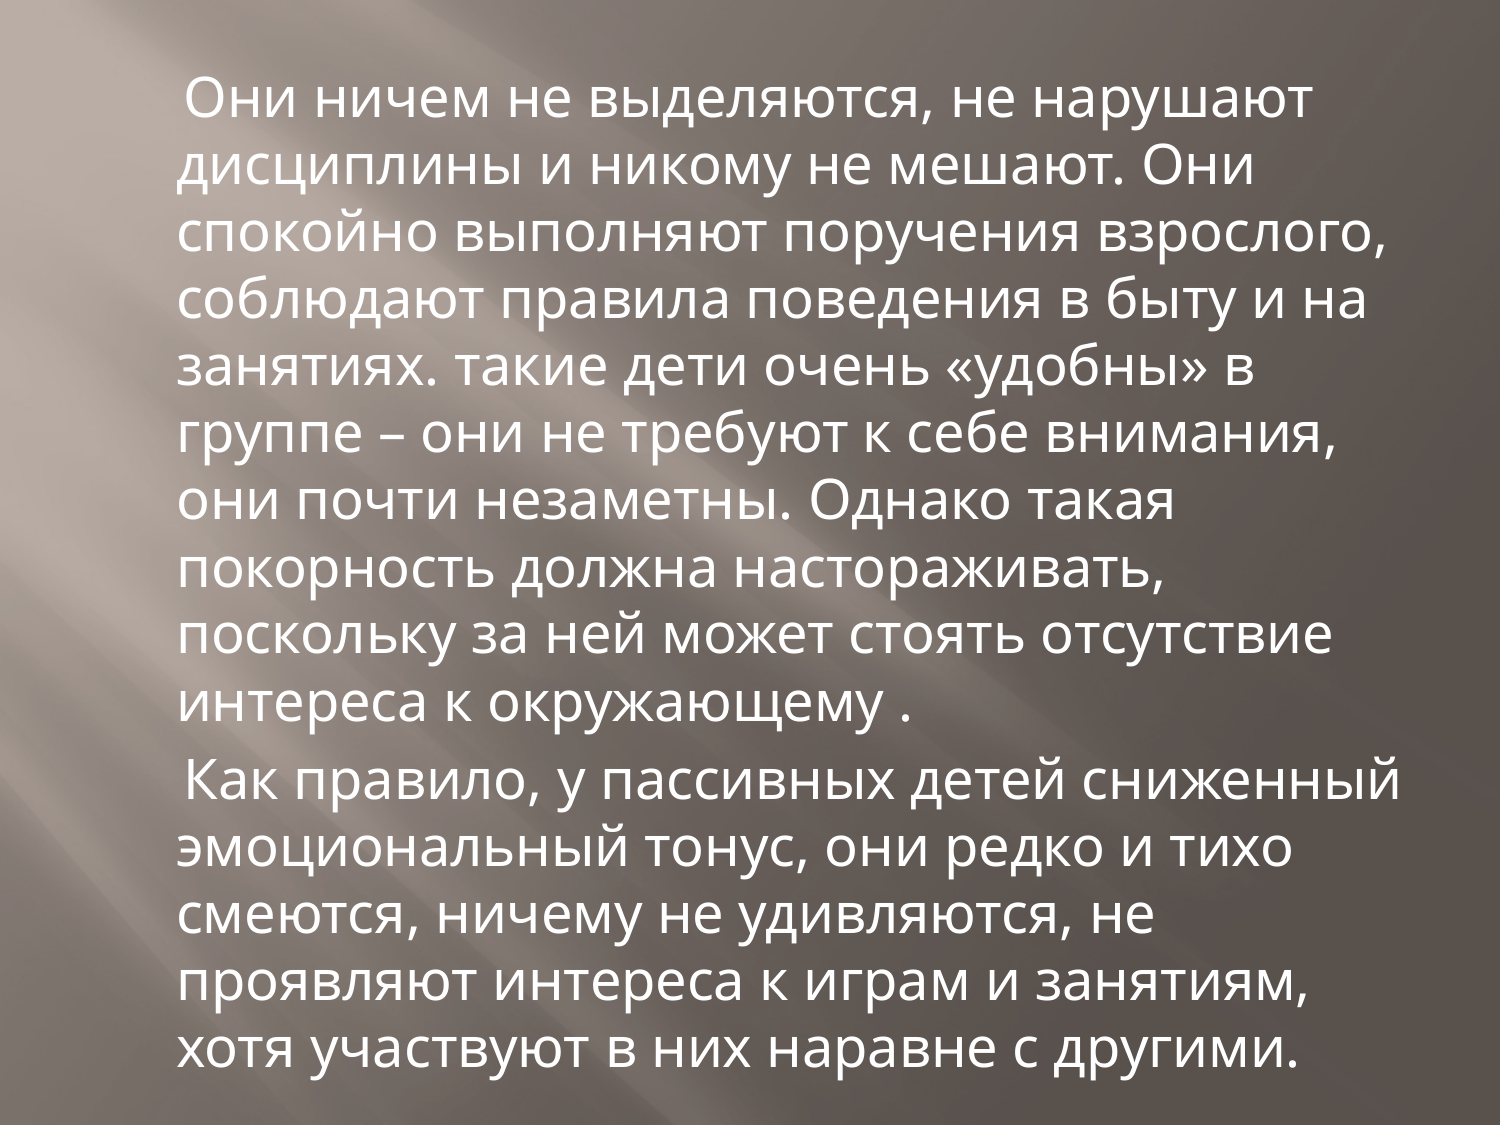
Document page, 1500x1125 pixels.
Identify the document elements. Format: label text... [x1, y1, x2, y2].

list Они ничем не выделяются, не нарушают дисциплины и никому не мешают. Они спокойно выполняют поручения взрослого, соблюдают правила поведения в быту и на занятиях. такие дети очень «удобны» в группе – они не требуют к себе внимания, они почти незаметны. Однако такая покорность должна настораживать, поскольку за ней может стоять отсутствие интереса к окружающему . Как правило, у пассивных детей сниженный эмоциональный тонус, они редко и тихо смеются, ничему не удивляются, не проявляют интереса к играм и занятиям, хотя участвуют в них наравне с другими. [75, 54, 1425, 1125]
